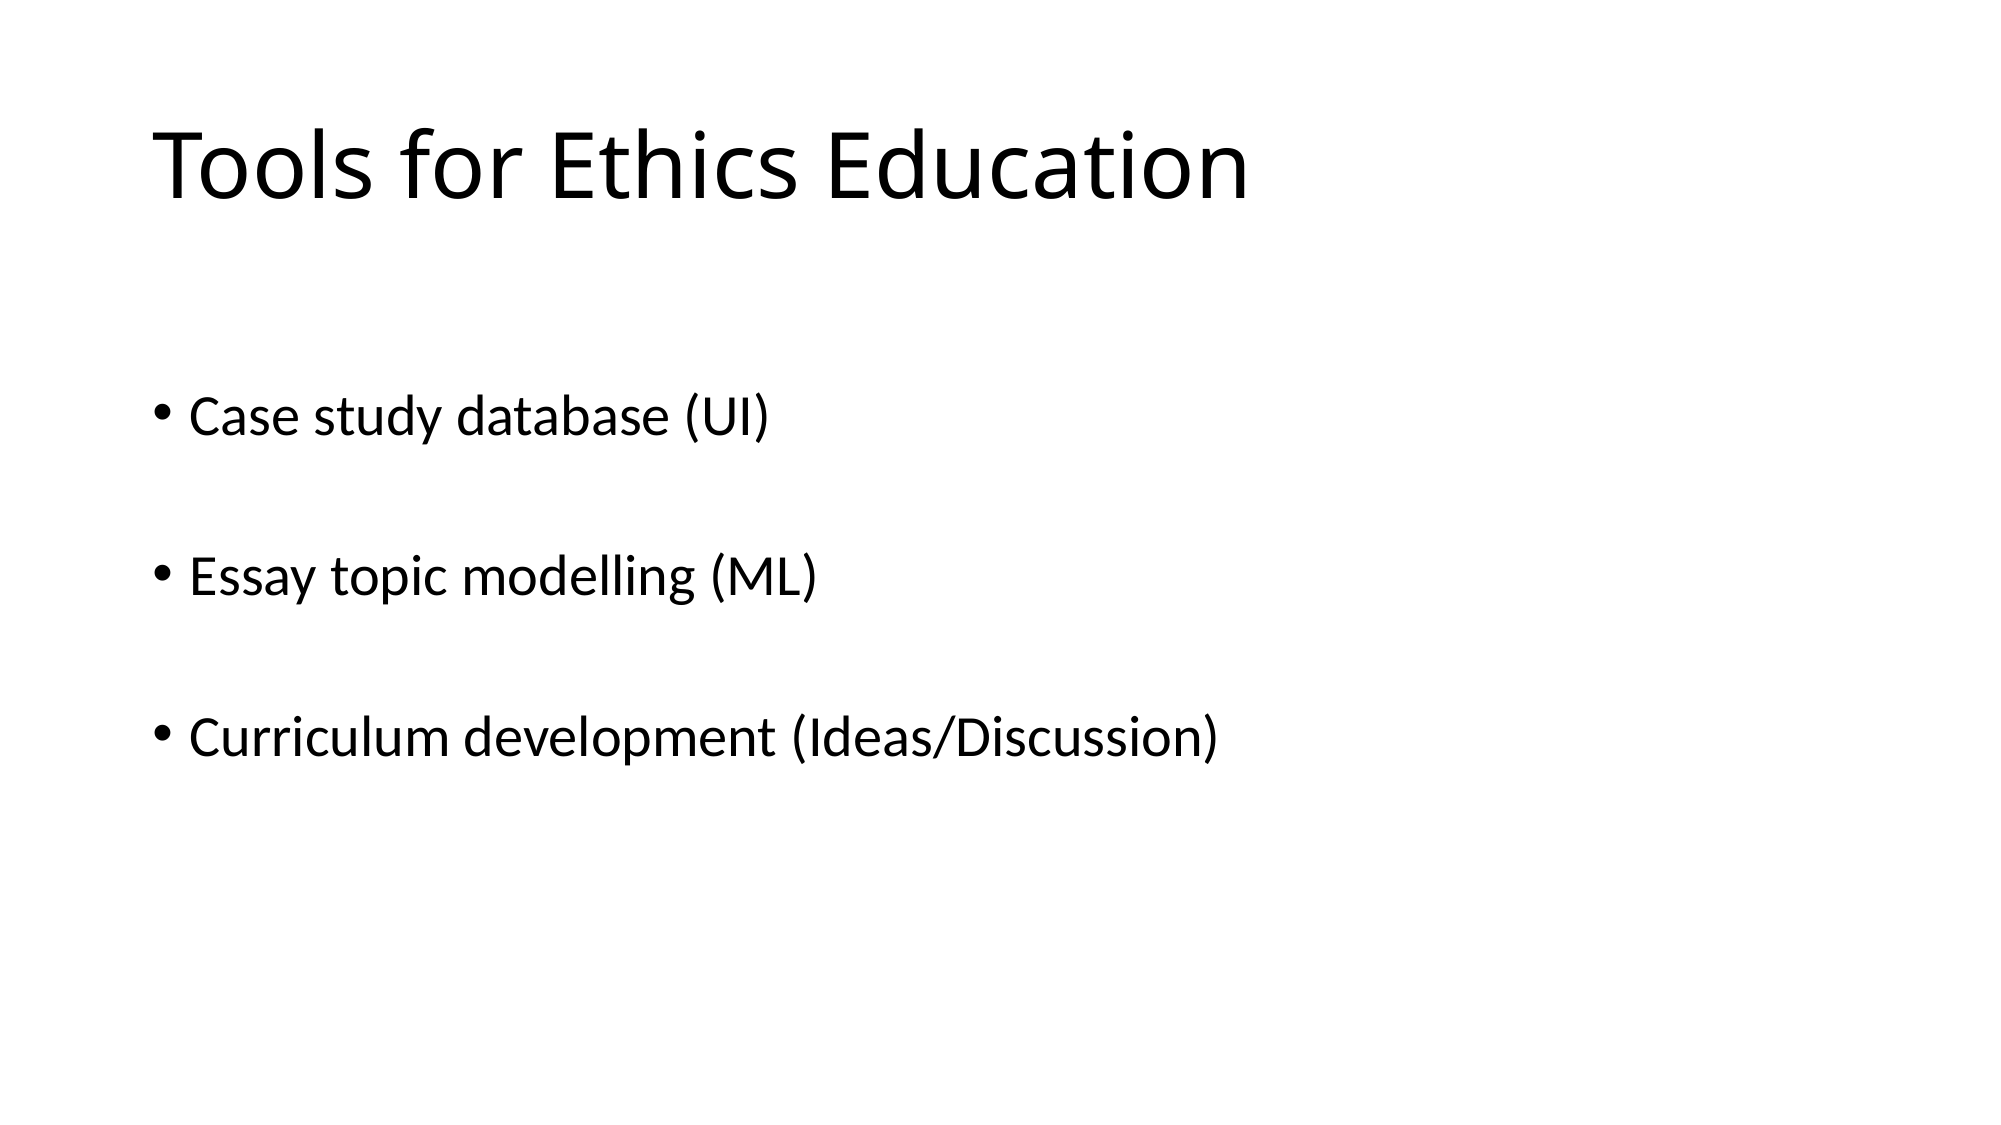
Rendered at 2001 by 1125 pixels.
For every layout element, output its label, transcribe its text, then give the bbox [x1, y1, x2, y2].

list Case study database (UI) Essay topic modelling (ML) Curriculum development (Ideas/Discussion) [137, 299, 1863, 1014]
title Tools for Ethics Education [137, 59, 1863, 278]
